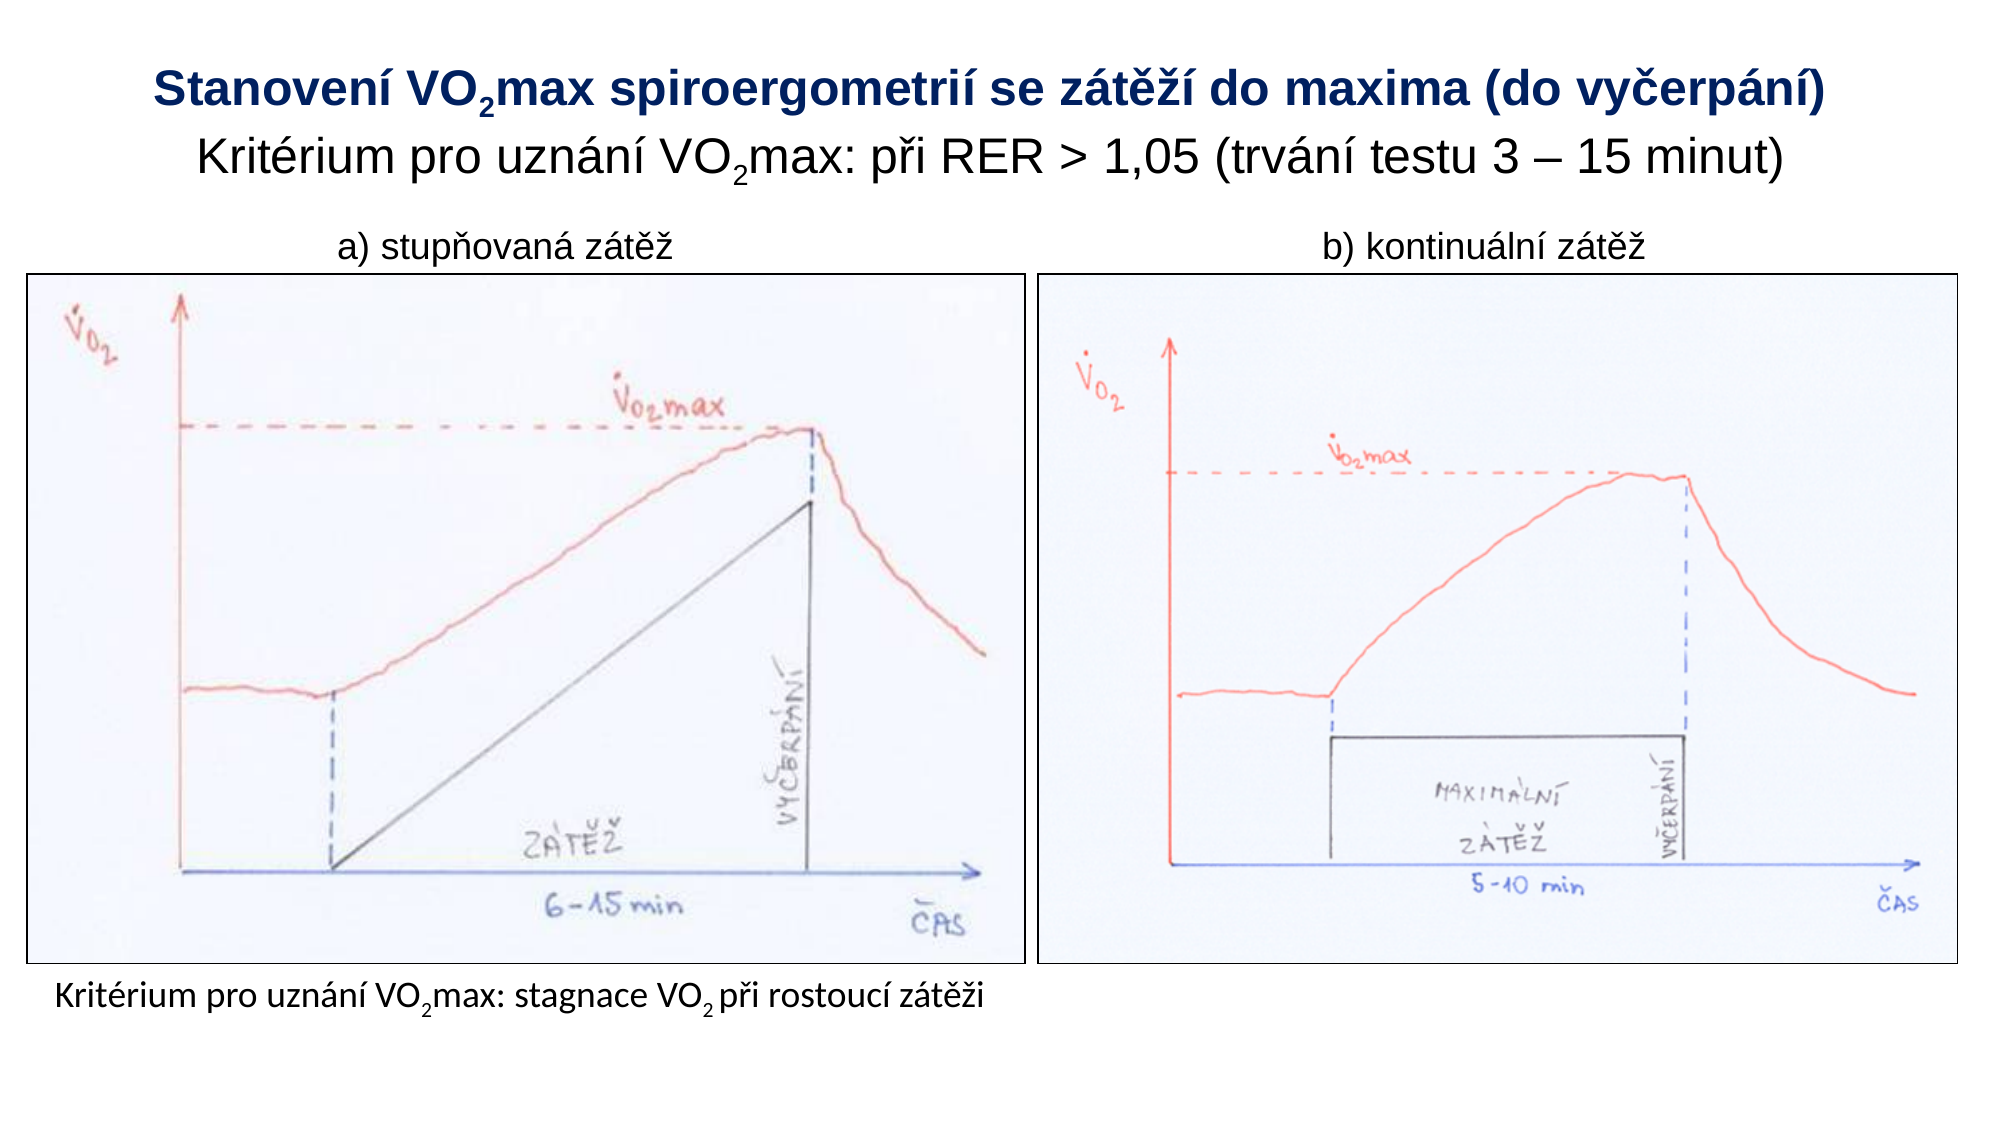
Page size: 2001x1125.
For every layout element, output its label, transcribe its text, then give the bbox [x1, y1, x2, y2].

text_box Kritérium pro uznání VO2max: stagnace VO2 při rostoucí zátěži [24, 962, 1025, 1029]
text_box a) stupňovaná zátěž [322, 214, 730, 274]
text_box Stanovení VO2max spiroergometrií se zátěží do maxima (do vyčerpání) Kritérium pro uznání VO2max: při RER > 1,05 (trvání testu 3 – 15 minut) [24, 47, 1957, 199]
text_box b) kontinuální zátěž [1307, 214, 1689, 274]
picture [27, 274, 1024, 963]
picture [1038, 274, 1957, 963]
